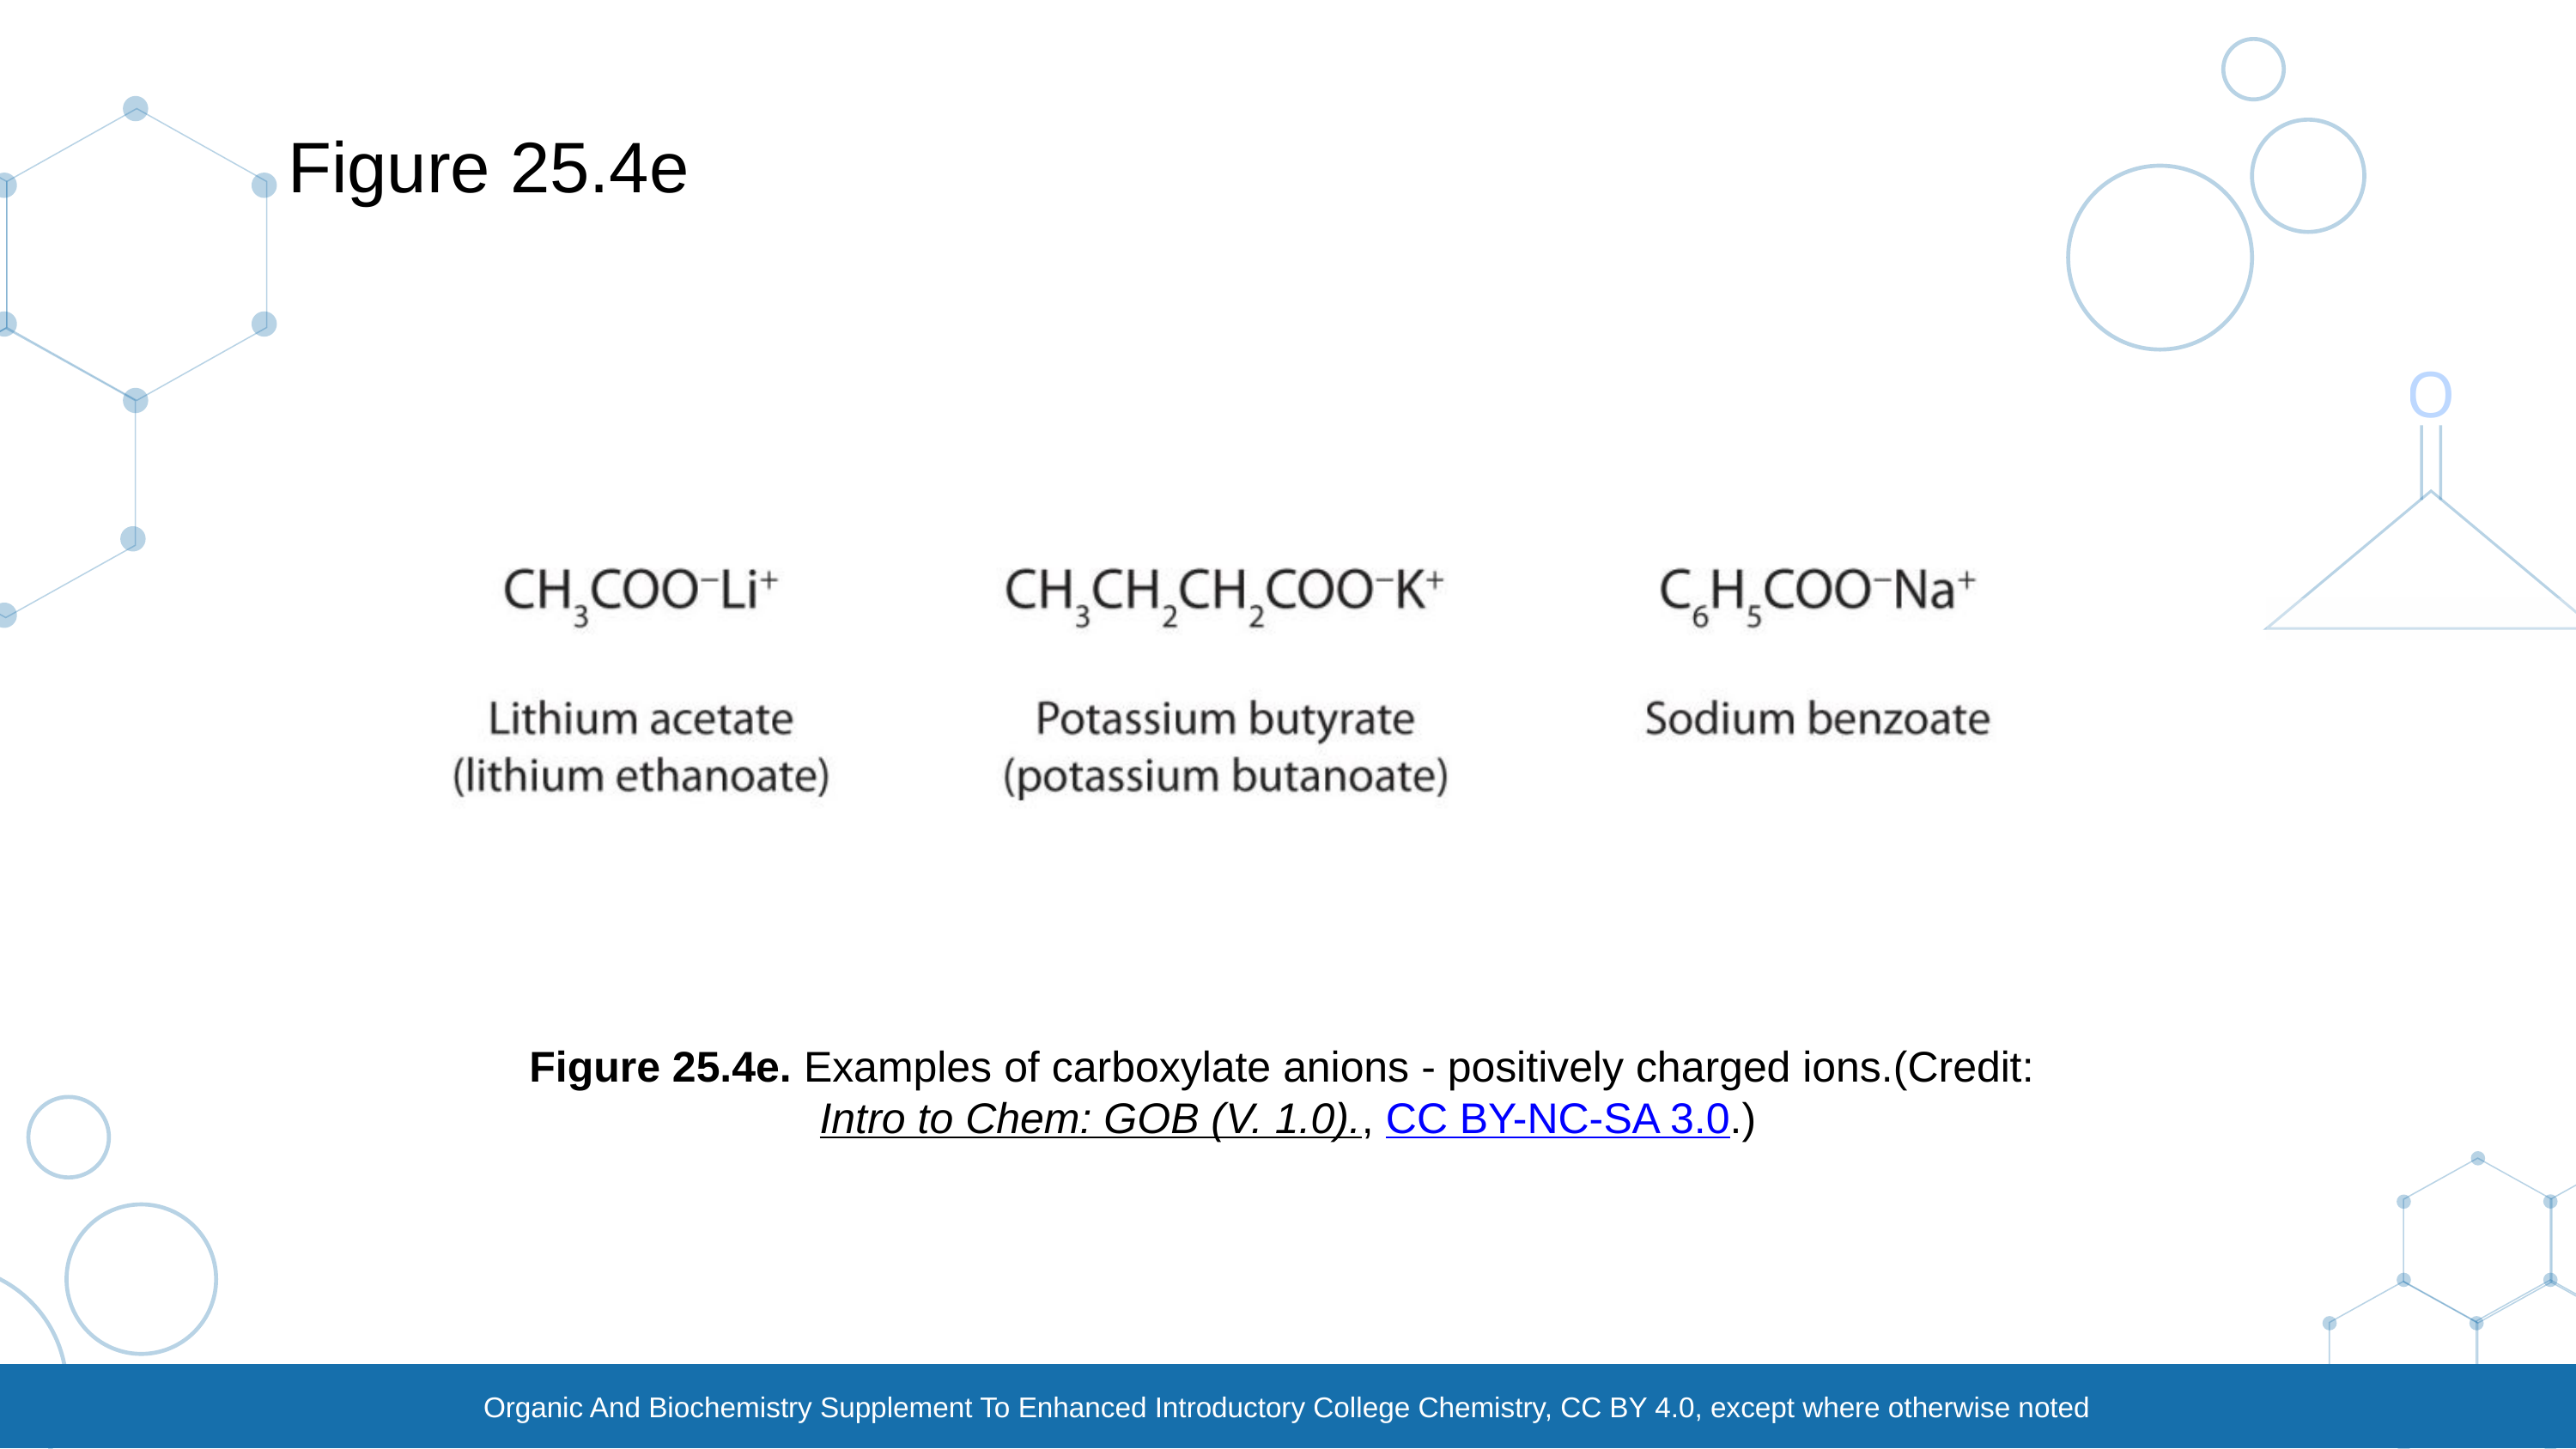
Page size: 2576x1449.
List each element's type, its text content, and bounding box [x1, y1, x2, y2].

title Figure 25.4e [275, 83, 1435, 245]
picture [373, 541, 2073, 822]
footer Organic And Biochemistry Supplement To Enhanced Introductory College Chemistry, CC BY 4.0, except where otherwise noted [400, 1379, 2176, 1432]
list Figure 25.4e. Examples of carboxylate anions - positively charged ions.(Credit: Intro to Chem: GOB (V. 1.0)., CC BY-NC-SA 3.0.) [273, 1033, 2303, 1325]
